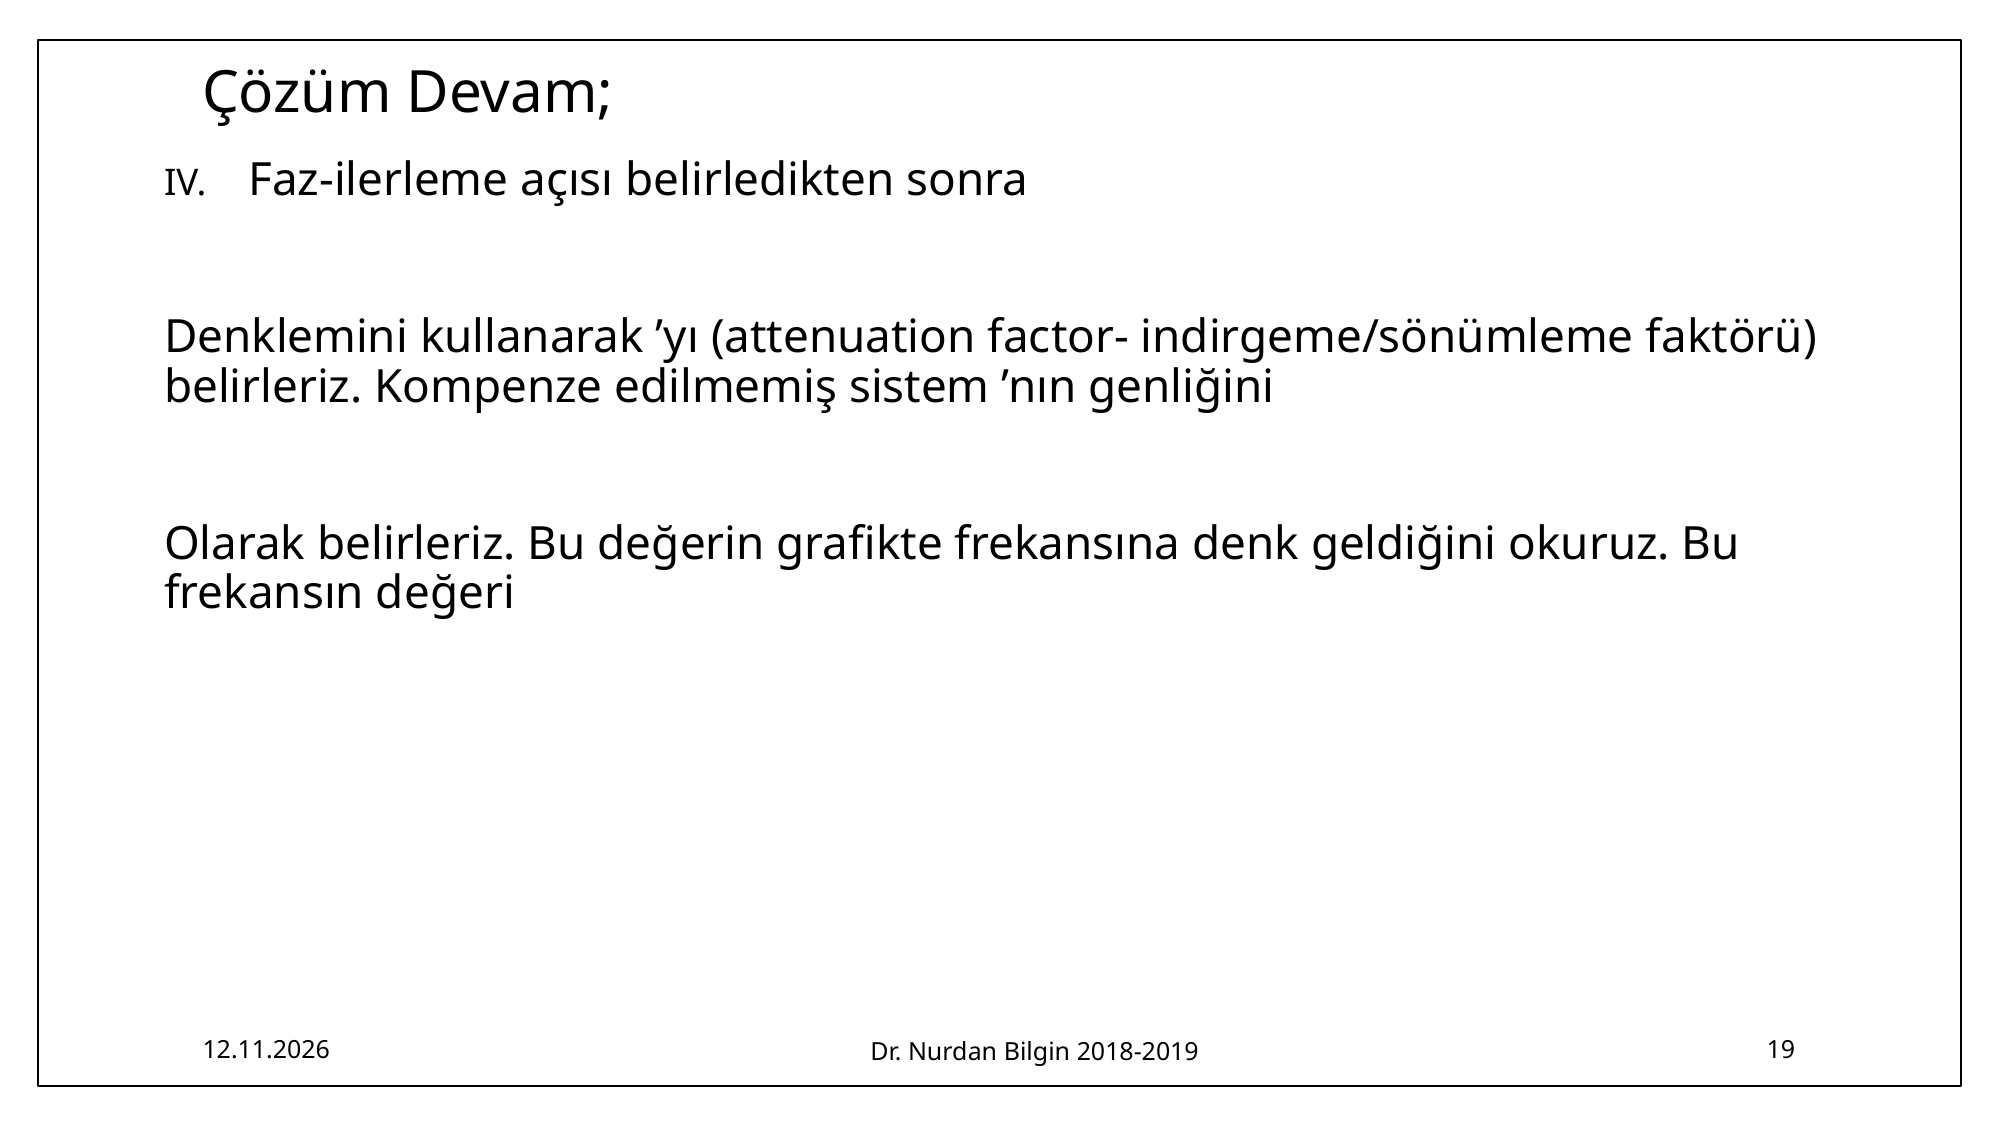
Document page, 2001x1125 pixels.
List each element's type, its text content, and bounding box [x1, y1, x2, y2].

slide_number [187, 1020, 570, 1081]
slide_number 19 [1530, 1020, 1811, 1081]
footer Dr. Nurdan Bilgin 2018-2019 [647, 1020, 1422, 1081]
title Çözüm Devam; [187, 59, 1808, 128]
